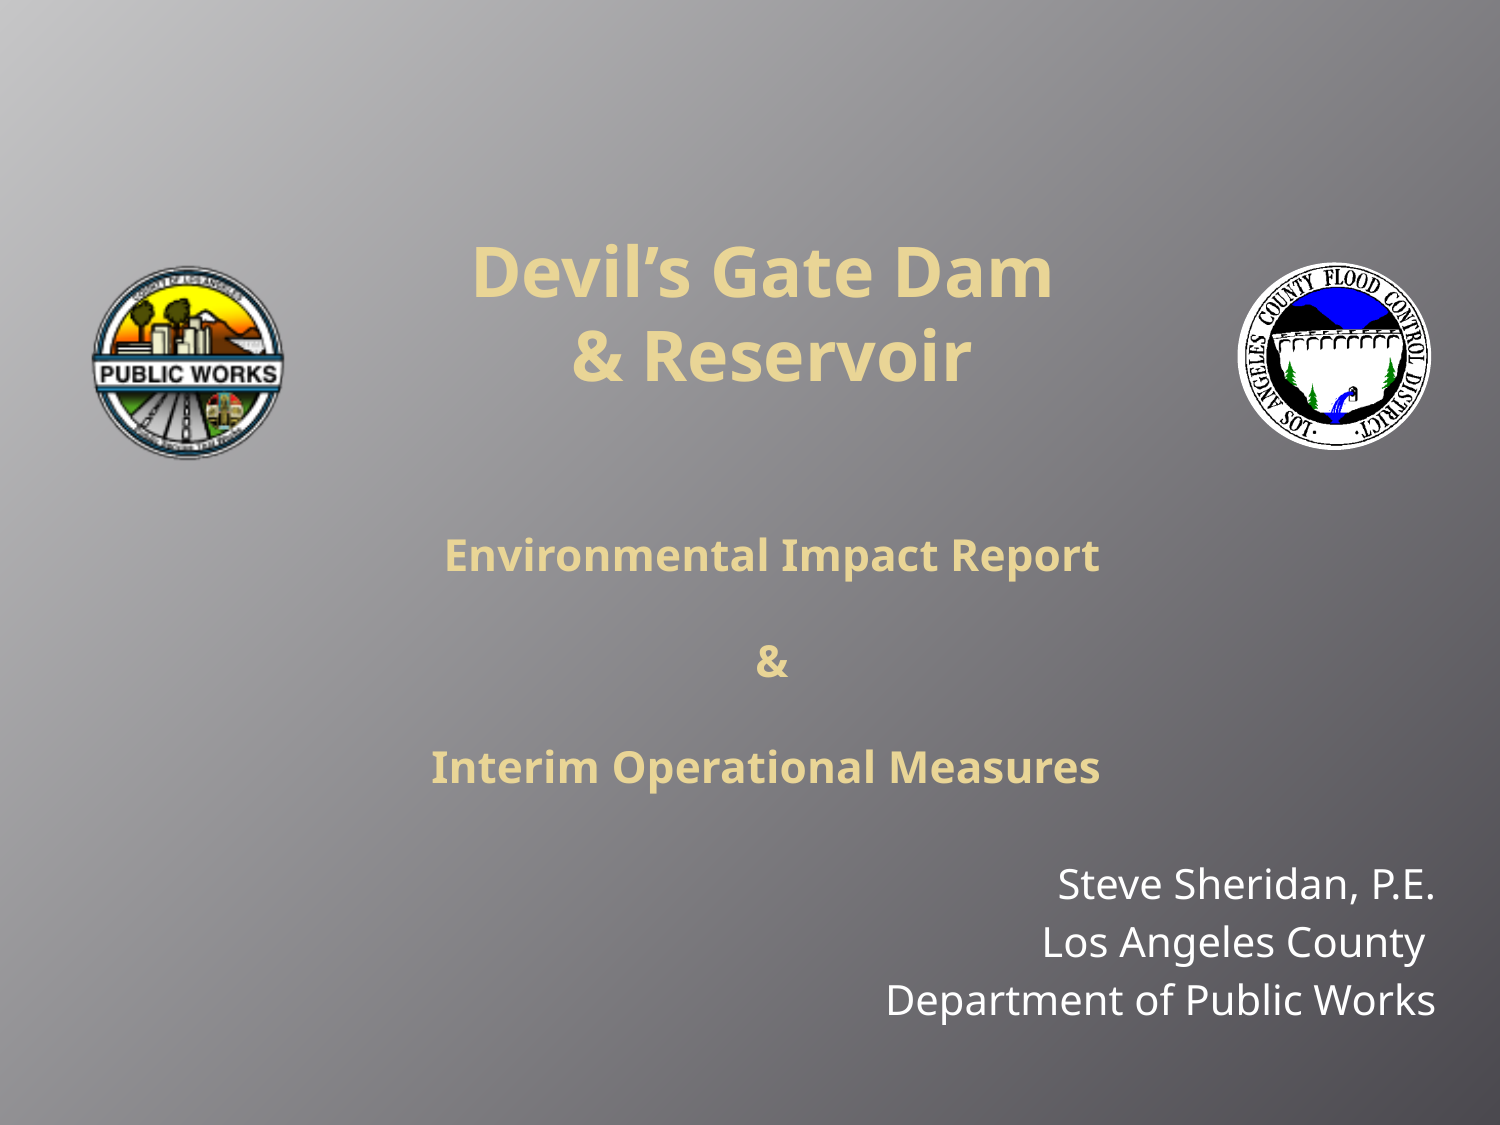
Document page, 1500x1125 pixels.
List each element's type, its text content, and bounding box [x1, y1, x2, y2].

picture [1237, 262, 1432, 451]
text_box Steve Sheridan, P.E. Los Angeles County Department of Public Works [449, 849, 1452, 1075]
picture [90, 262, 292, 467]
text_box Devil’s Gate Dam & Reservoir Environmental Impact Report & Interim Operational Measures [190, 212, 1354, 800]
